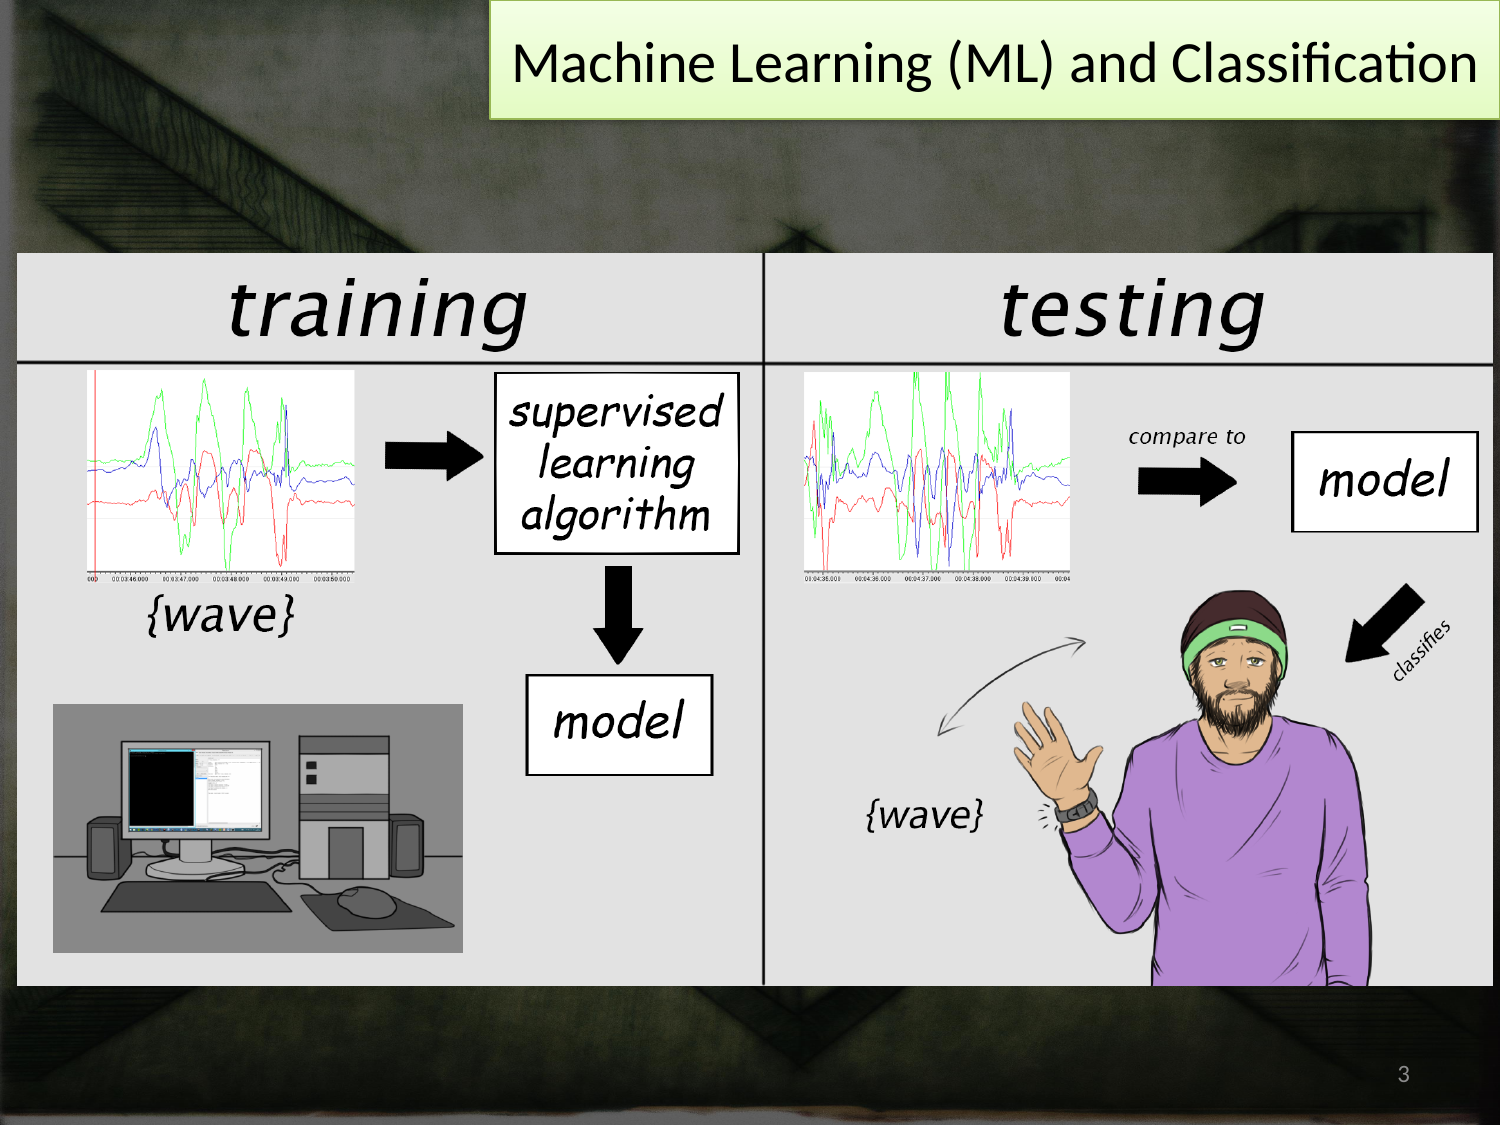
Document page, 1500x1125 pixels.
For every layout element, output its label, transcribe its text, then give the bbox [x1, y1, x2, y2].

slide_number 3 [1074, 1042, 1425, 1103]
title Machine Learning (ML) and Classification [489, 0, 1500, 120]
picture [0, 0, 1500, 1125]
